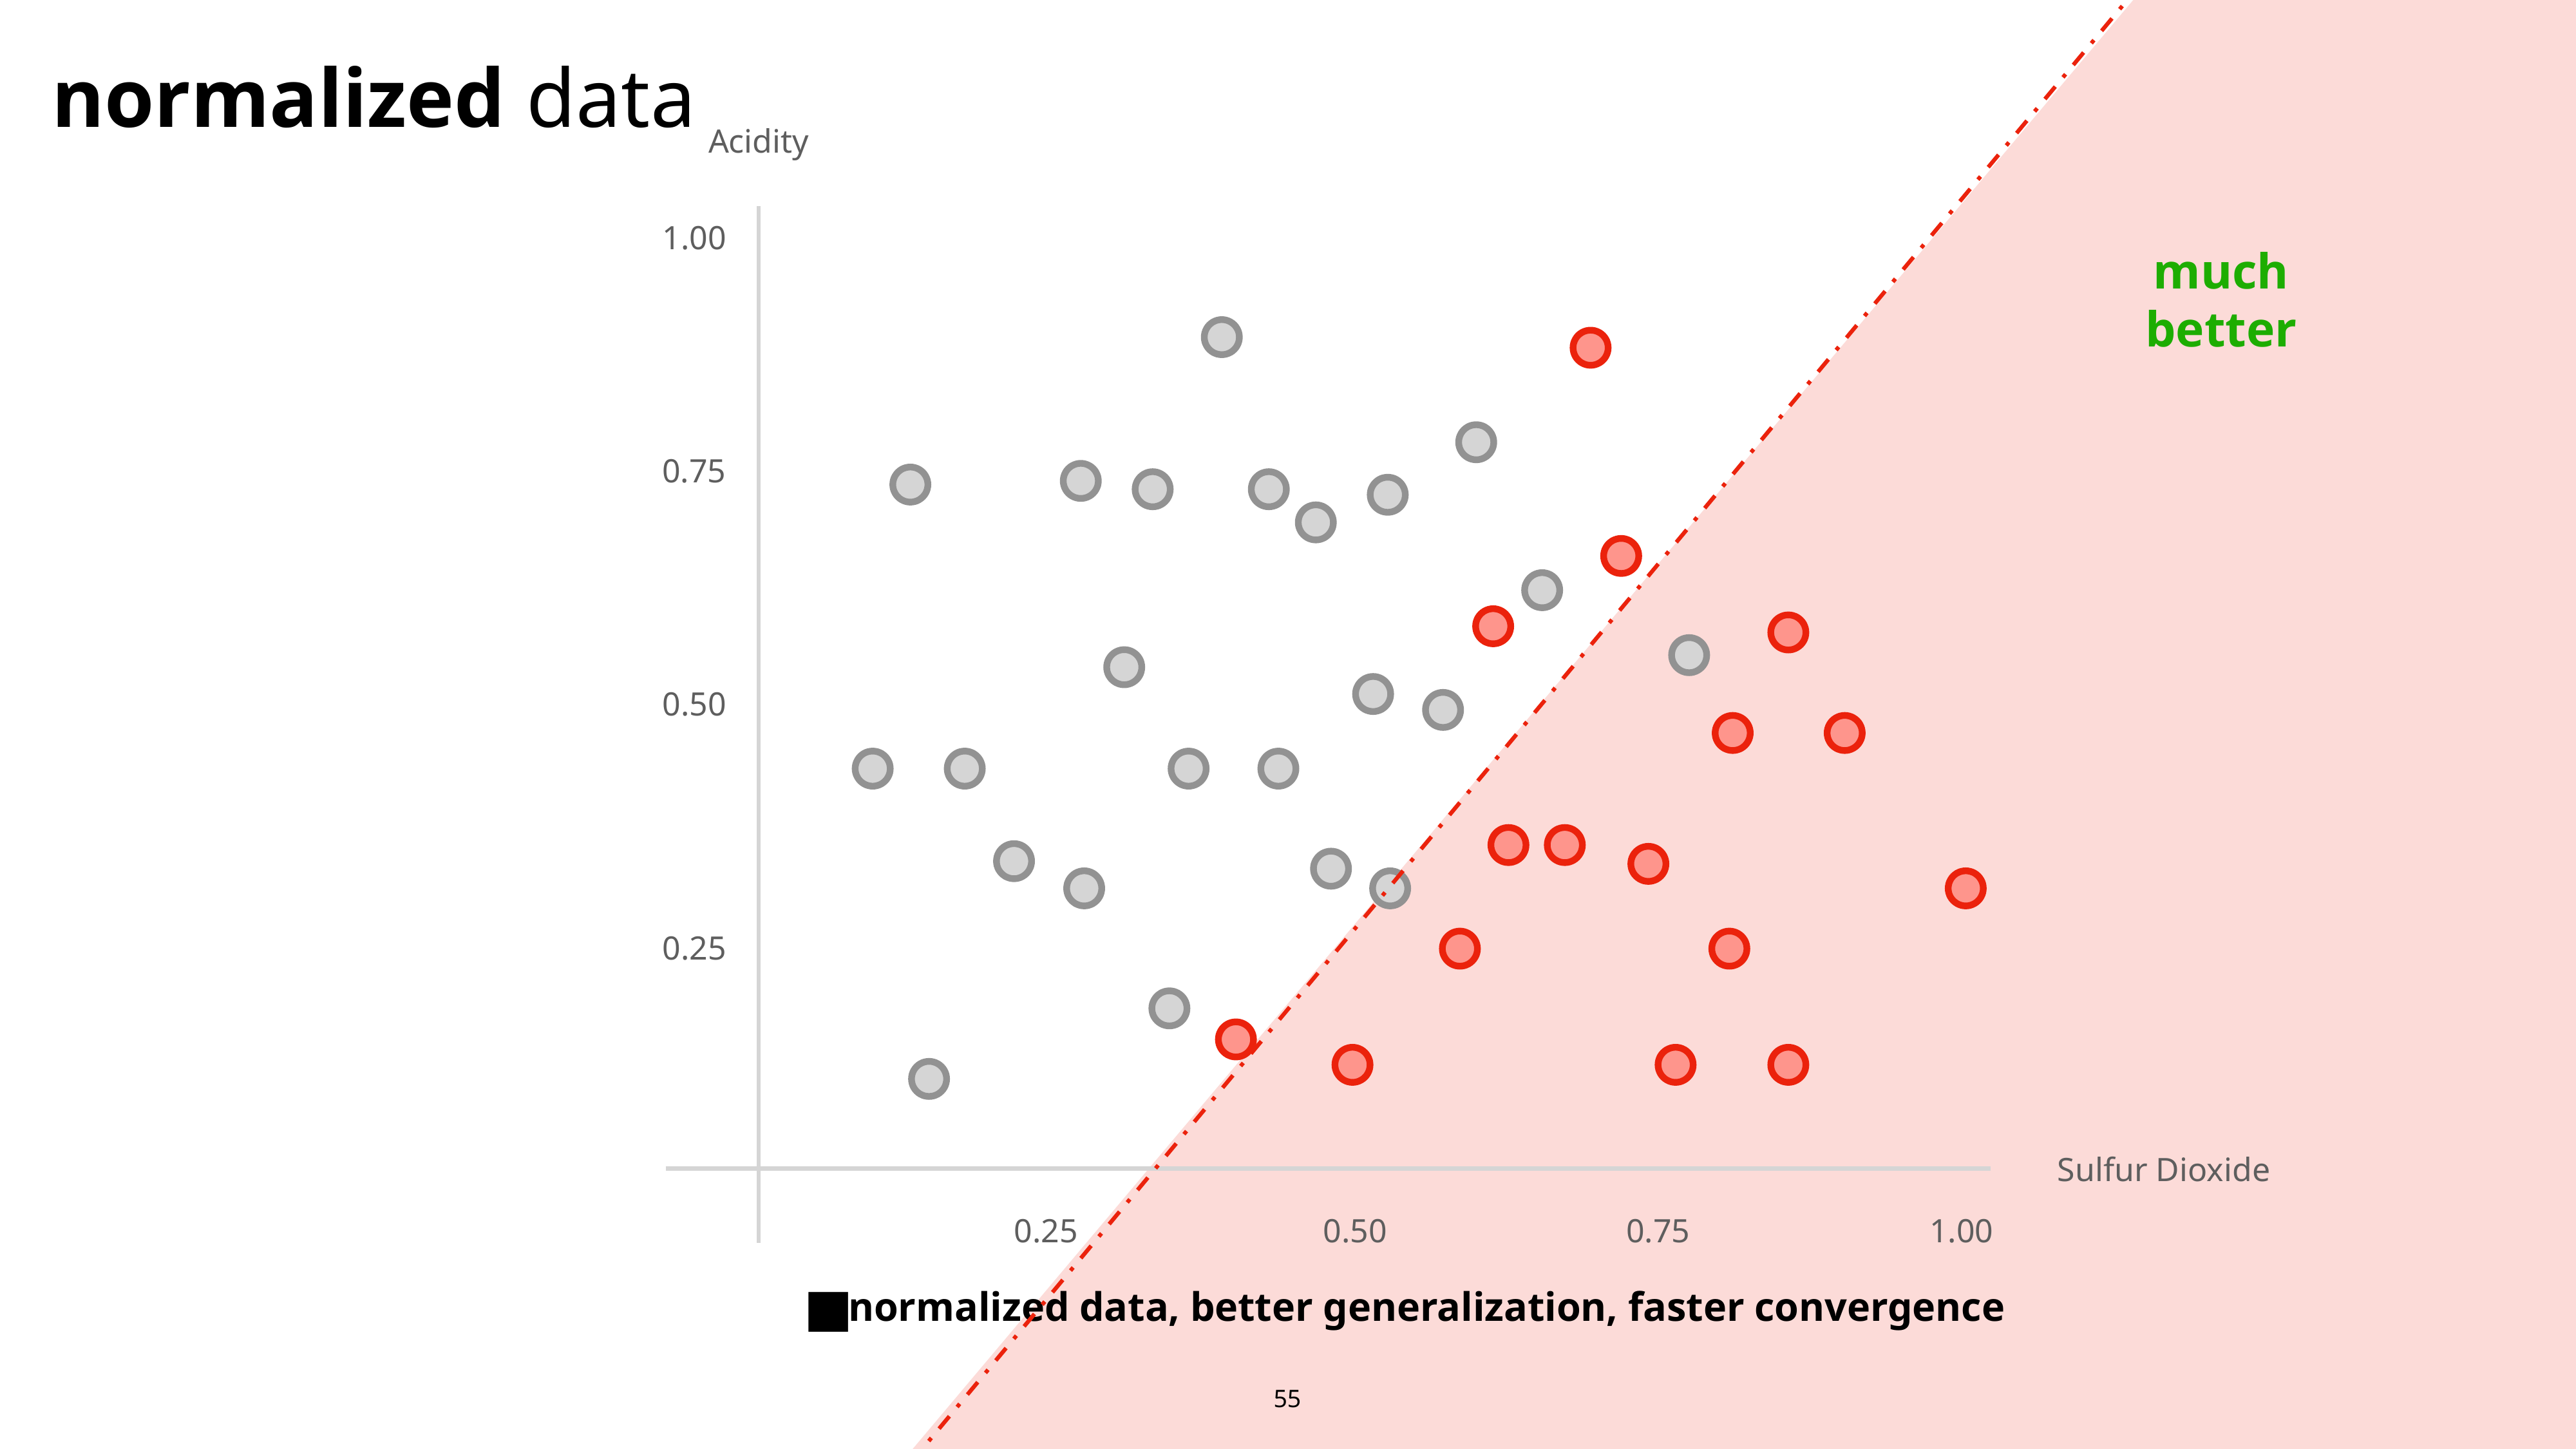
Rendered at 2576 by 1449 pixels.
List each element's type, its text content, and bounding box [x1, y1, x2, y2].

text_box 1.00 [657, 212, 732, 261]
text_box [2154, 0, 2576, 1449]
text_box 0.25 [657, 922, 732, 972]
text_box normalized data, better generalization, faster convergence [799, 1276, 877, 1345]
text_box Acidity [701, 115, 816, 166]
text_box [882, 0, 2152, 1449]
text_box 0.75 [656, 444, 732, 495]
text_box much better [2154, 235, 2367, 363]
text_box Sulfur Dioxide [2154, 1144, 2283, 1193]
text_box [855, 751, 877, 786]
text_box normalized data [46, 44, 702, 126]
text_box 0.50 [657, 677, 732, 728]
